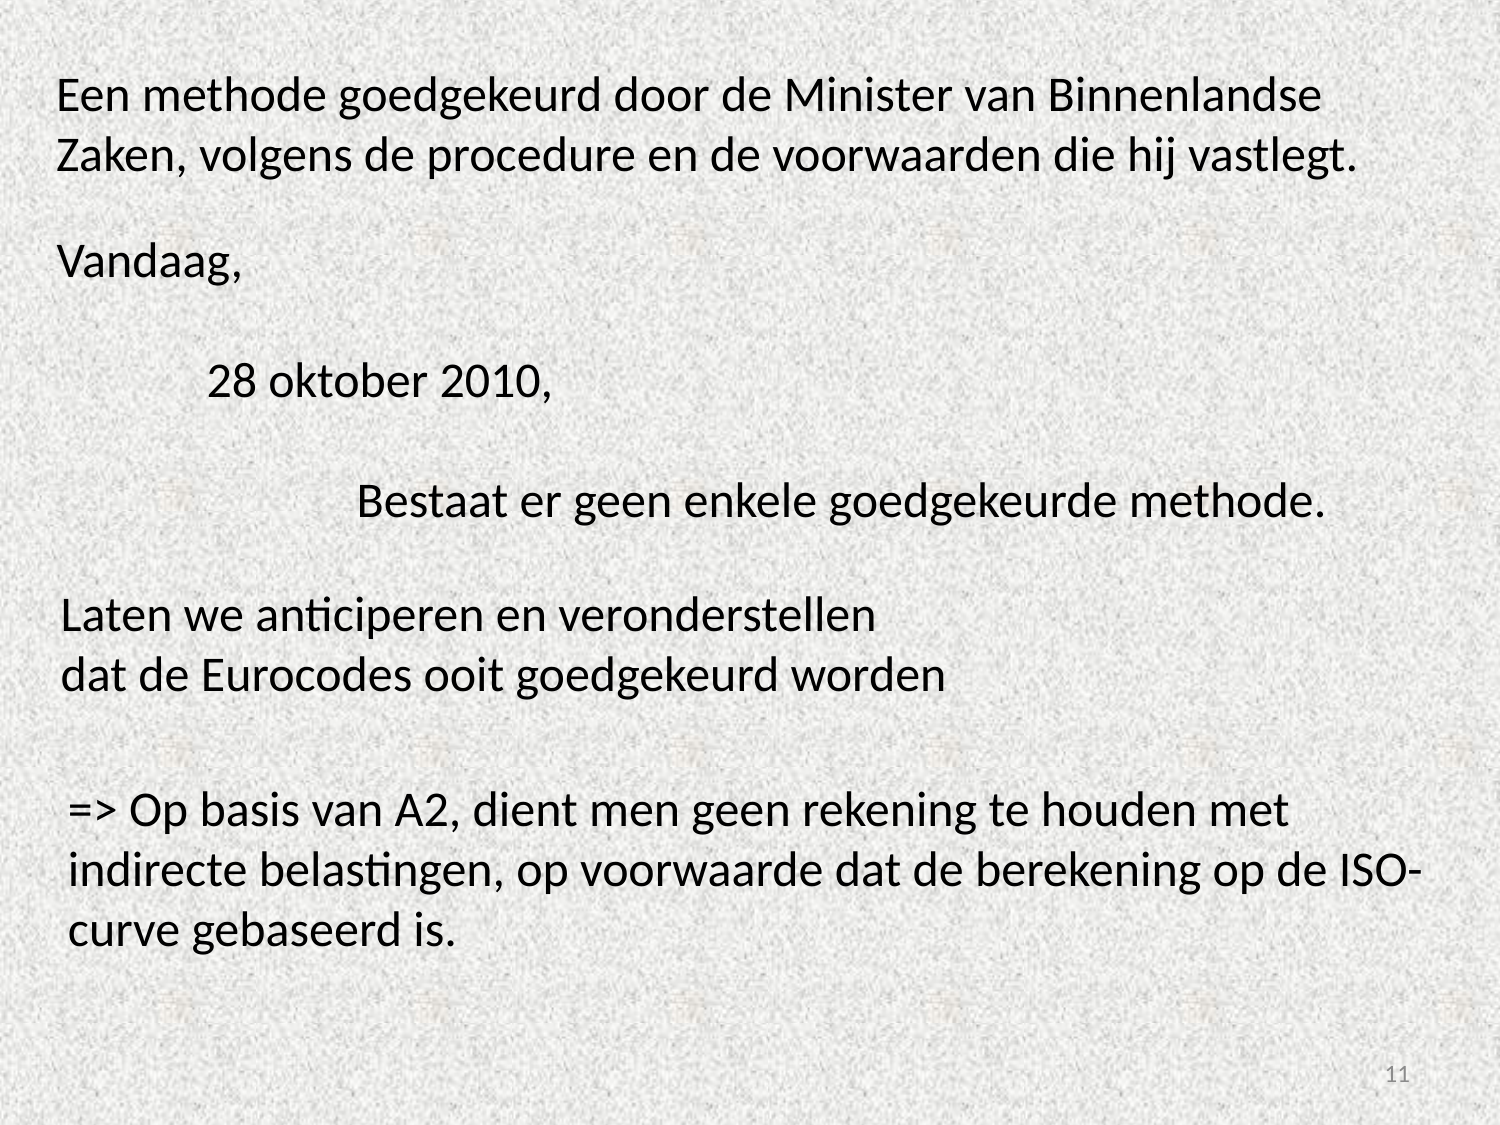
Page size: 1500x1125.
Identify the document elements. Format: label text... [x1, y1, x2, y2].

slide_number 11 [1074, 1042, 1425, 1103]
text_box Laten we anticiperen en veronderstellen dat de Eurocodes ooit goedgekeurd worden [45, 574, 962, 709]
text_box Een methode goedgekeurd door de Minister van Binnenlandse Zaken, volgens de procedure en de voorwaarden die hij vastlegt. [41, 54, 1424, 190]
text_box Vandaag, 28 oktober 2010, Bestaat er geen enkele goedgekeurde methode. [41, 219, 1342, 535]
picture [0, 0, 1500, 1125]
text_box => Op basis van A2, dient men geen rekening te houden met indirecte belastingen, op voorwaarde dat de berekening op de ISO-curve gebaseerd is. [53, 768, 1459, 964]
